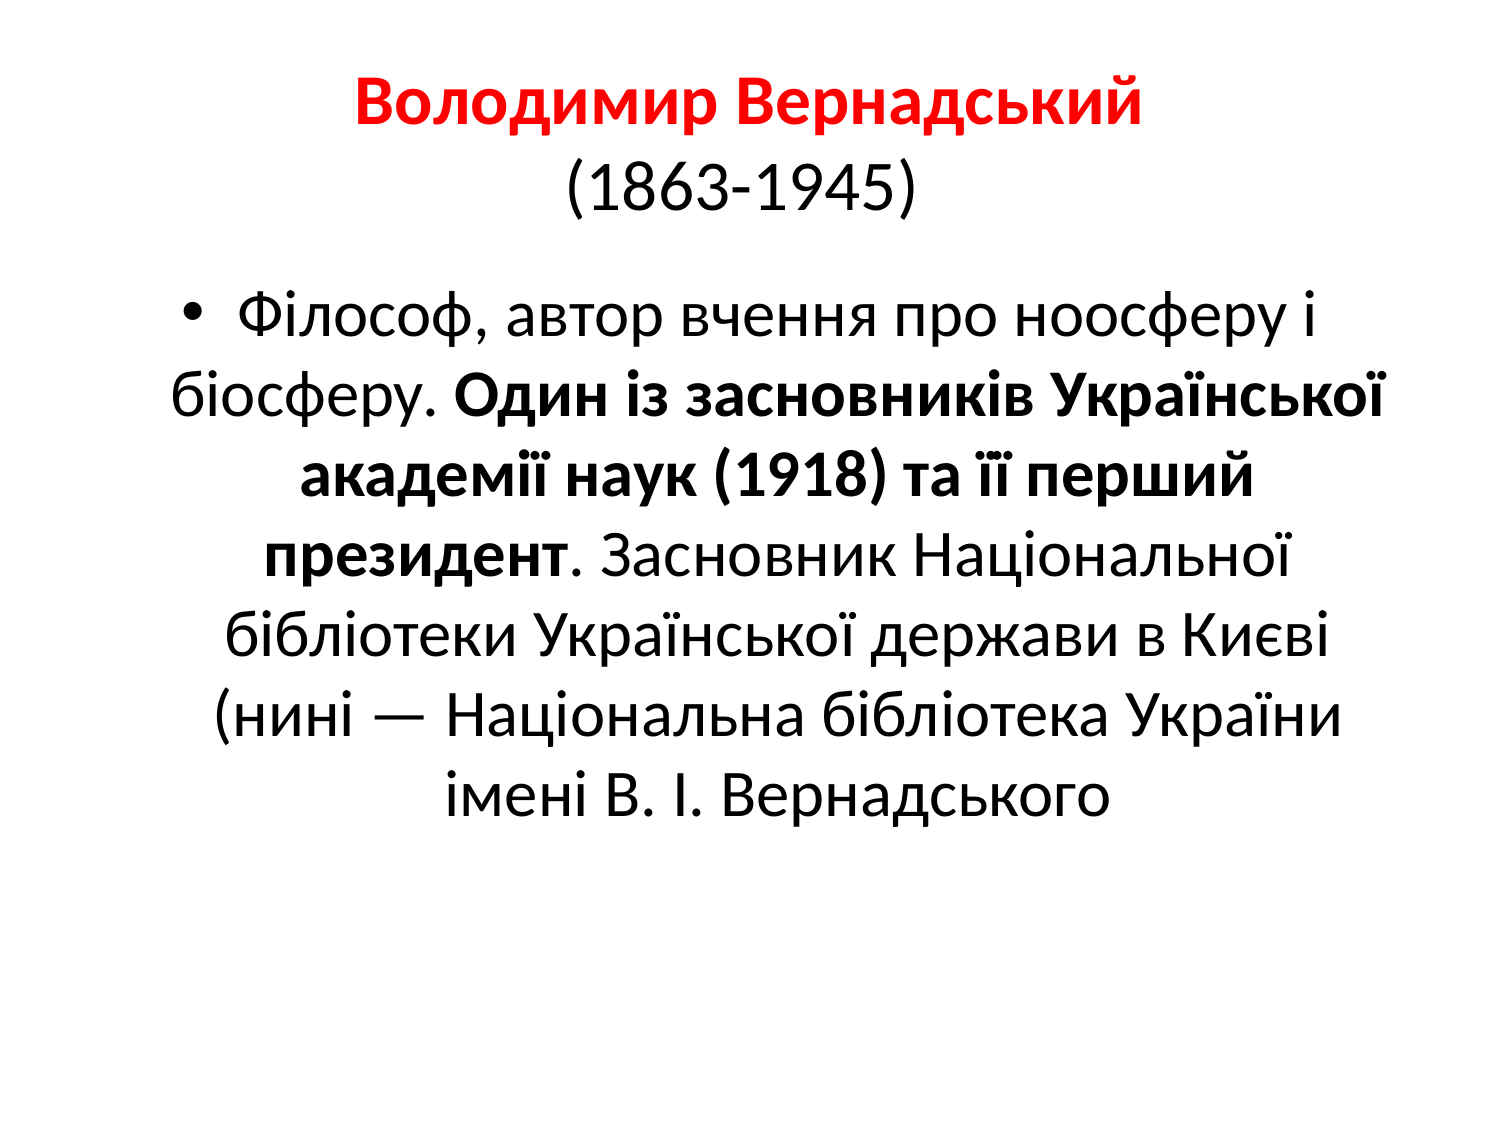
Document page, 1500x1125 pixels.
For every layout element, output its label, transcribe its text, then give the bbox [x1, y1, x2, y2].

list Філософ, автор вчення про ноосферу і біосферу. Один із засновників Української академії наук (1918) та її перший президент. Засновник Національної бібліотеки Української держави в Києві (нині — Національна бібліотека України імені В. І. Вернадського [75, 262, 1425, 1005]
title Володимир Вернадський (1863-1945) [75, 45, 1425, 233]
